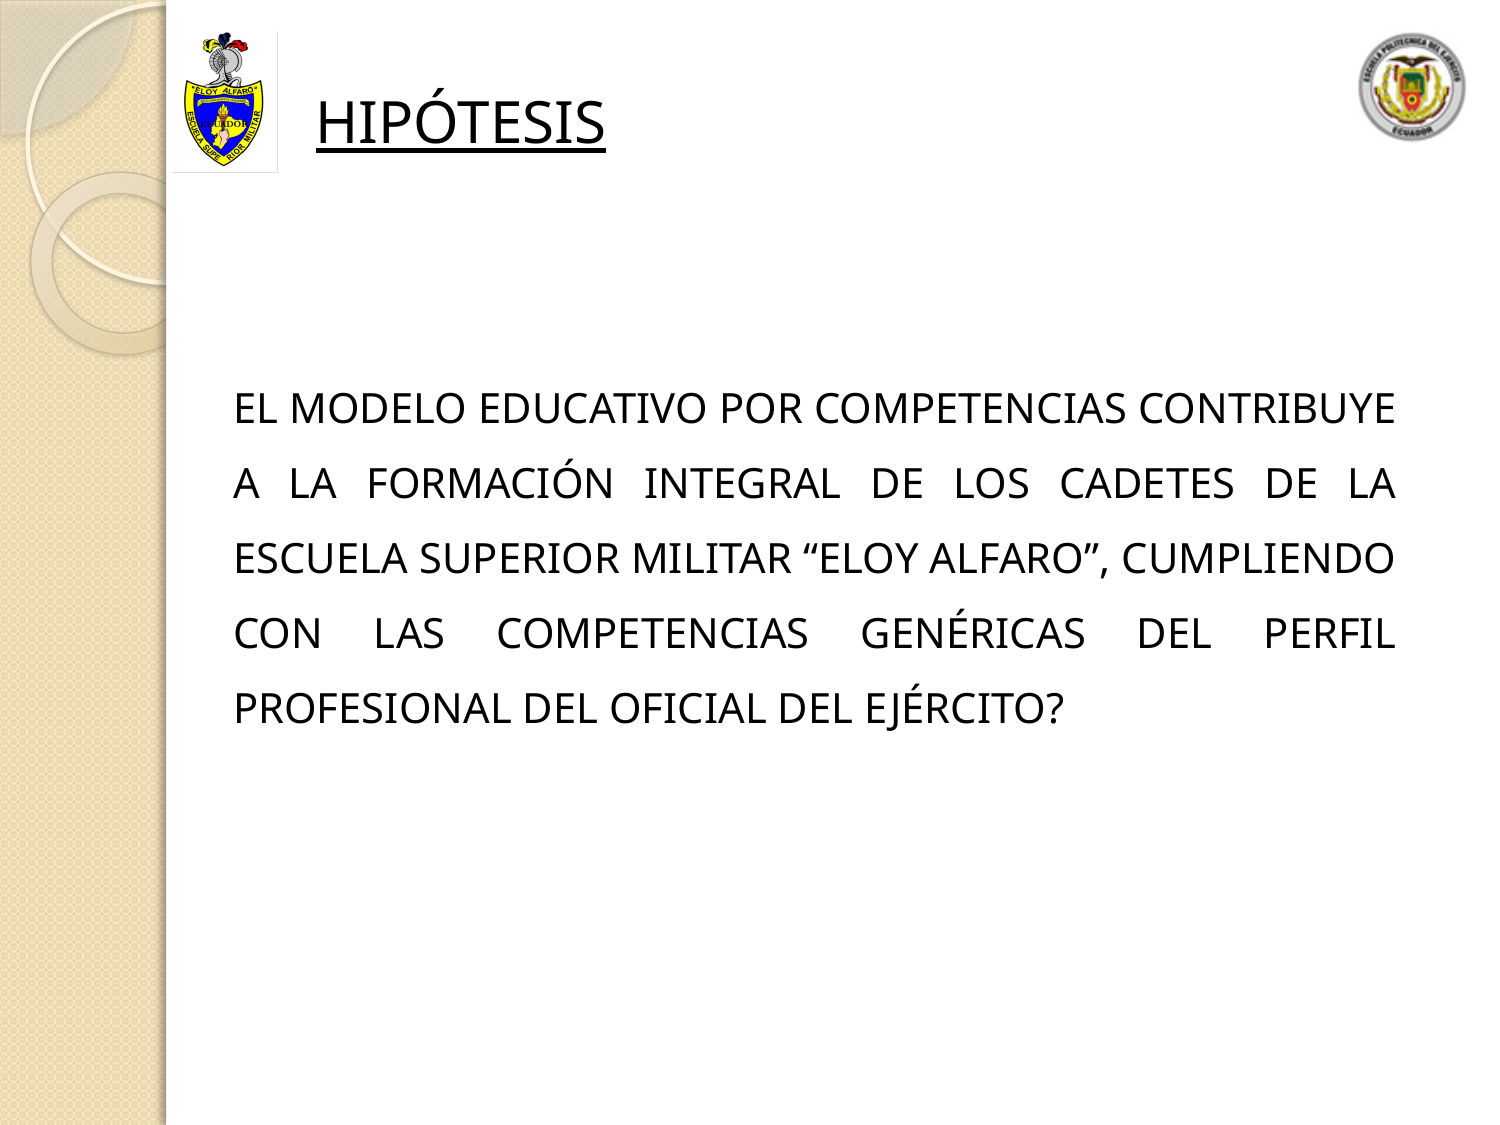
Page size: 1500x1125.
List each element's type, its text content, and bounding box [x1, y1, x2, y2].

picture [171, 30, 278, 173]
text_box EL MODELO EDUCATIVO POR COMPETENCIAS CONTRIBUYE A LA FORMACIÓN INTEGRAL DE LOS CADETES DE LA ESCUELA SUPERIOR MILITAR “ELOY ALFARO”, CUMPLIENDO CON LAS COMPETENCIAS GENÉRICAS DEL PERFIL PROFESIONAL DEL OFICIAL DEL EJÉRCITO? [218, 349, 1412, 785]
picture [1352, 30, 1471, 145]
text_box HIPÓTESIS [301, 78, 1341, 303]
